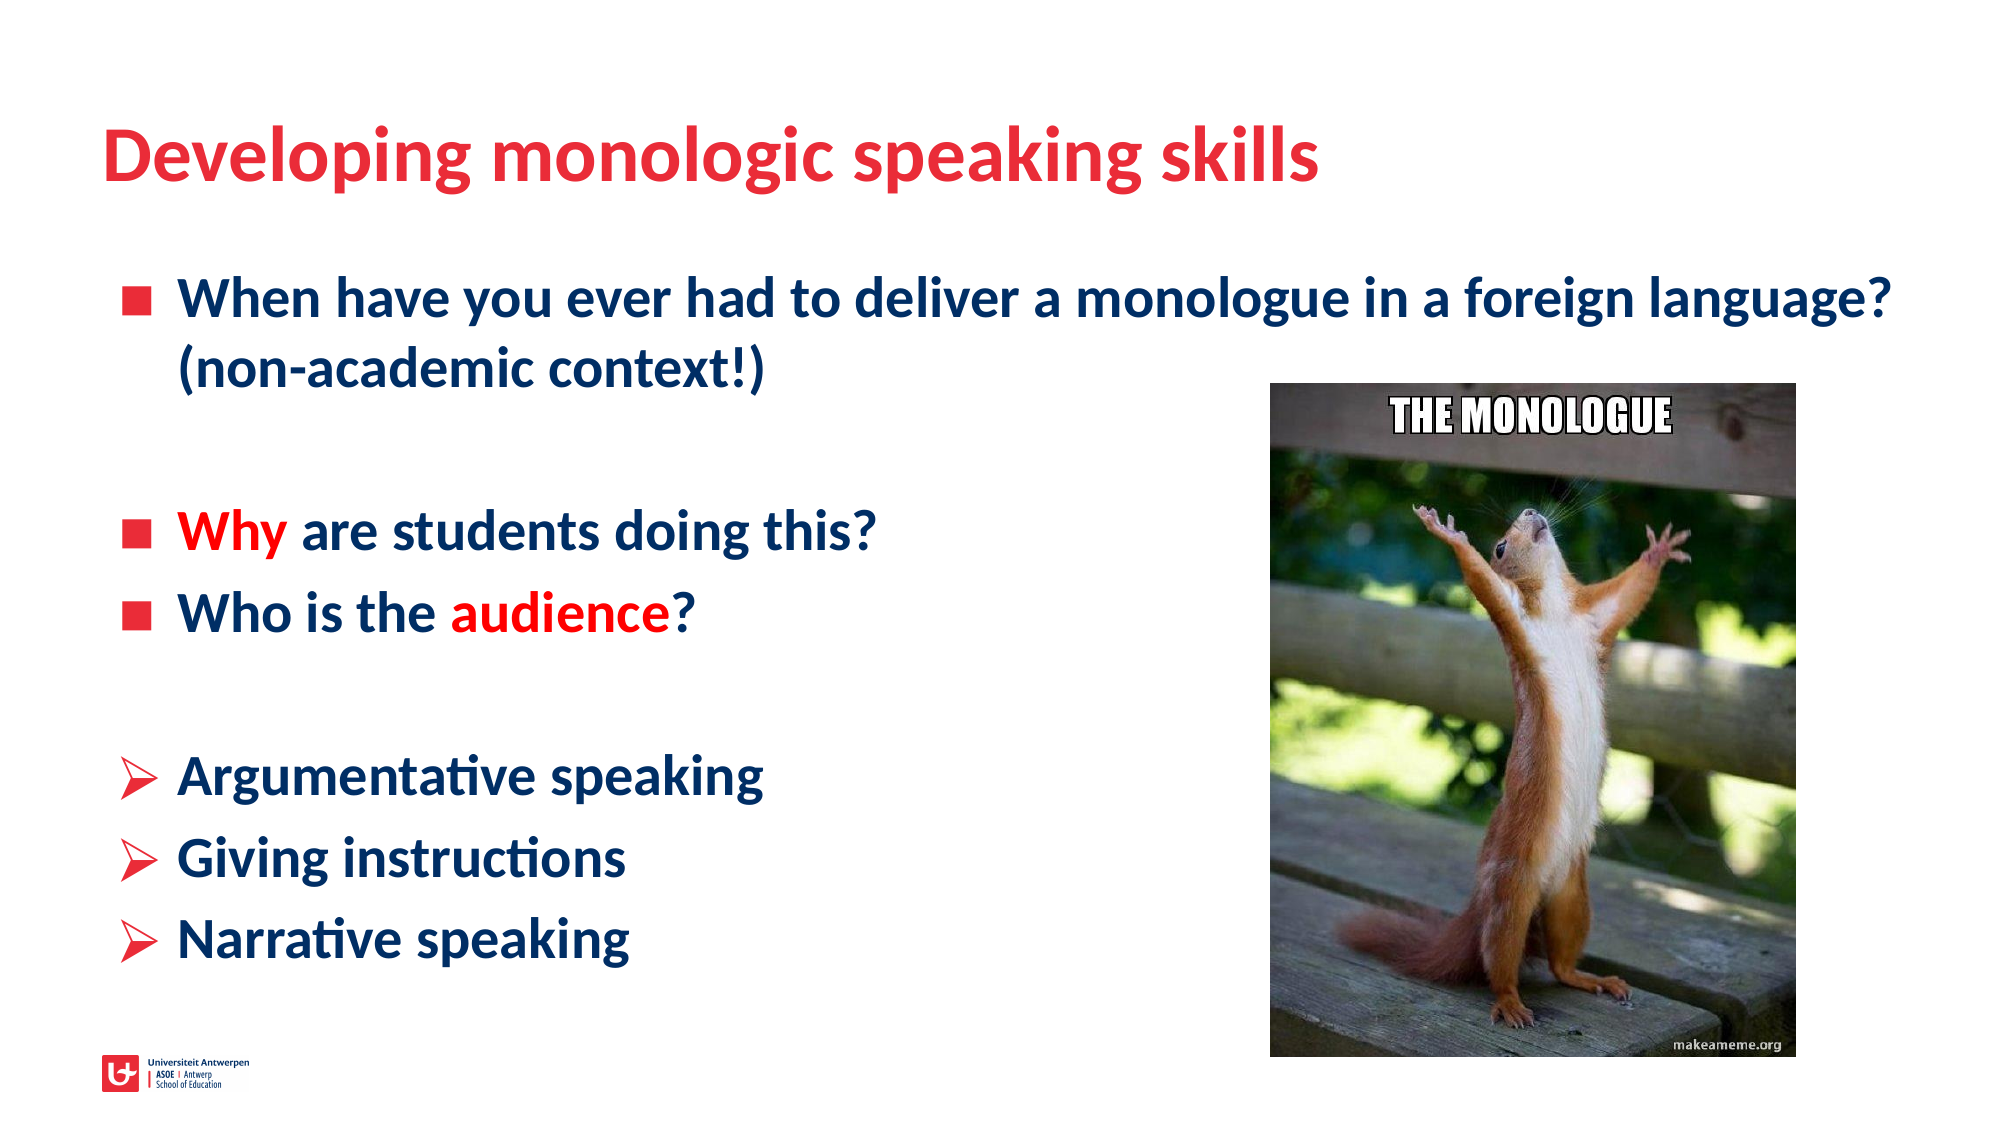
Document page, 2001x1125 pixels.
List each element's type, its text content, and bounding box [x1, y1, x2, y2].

list When have you ever had to deliver a monologue in a foreign language? (non-academic context!) Why are students doing this? Who is the audience? Argumentative speaking Giving instructions Narrative speaking [102, 258, 1898, 1024]
picture [102, 1055, 249, 1092]
picture [1270, 383, 1796, 1058]
title Developing monologic speaking skills [102, 101, 1898, 232]
